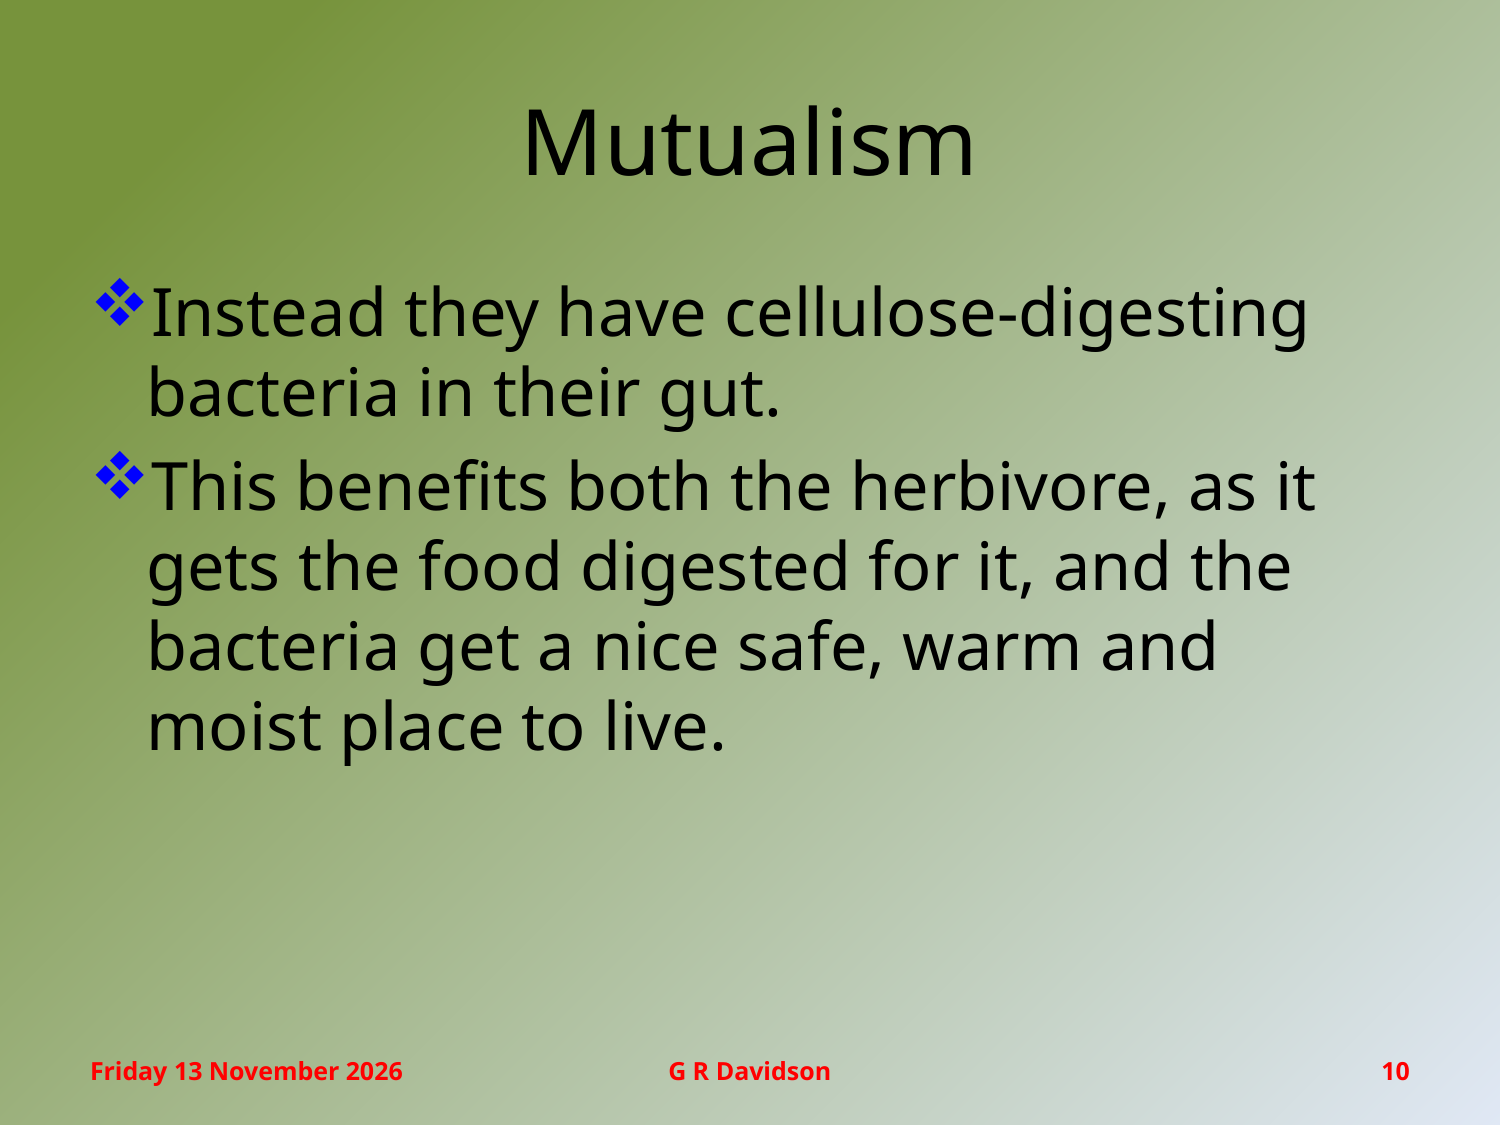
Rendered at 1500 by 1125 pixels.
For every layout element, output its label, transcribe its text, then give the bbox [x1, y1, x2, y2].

footer G R Davidson [512, 1042, 988, 1103]
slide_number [75, 1042, 512, 1103]
slide_number 10 [1074, 1042, 1425, 1103]
list Instead they have cellulose-digesting bacteria in their gut. This benefits both the herbivore, as it gets the food digested for it, and the bacteria get a nice safe, warm and moist place to live. [75, 262, 1425, 1005]
title Mutualism [75, 45, 1425, 233]
